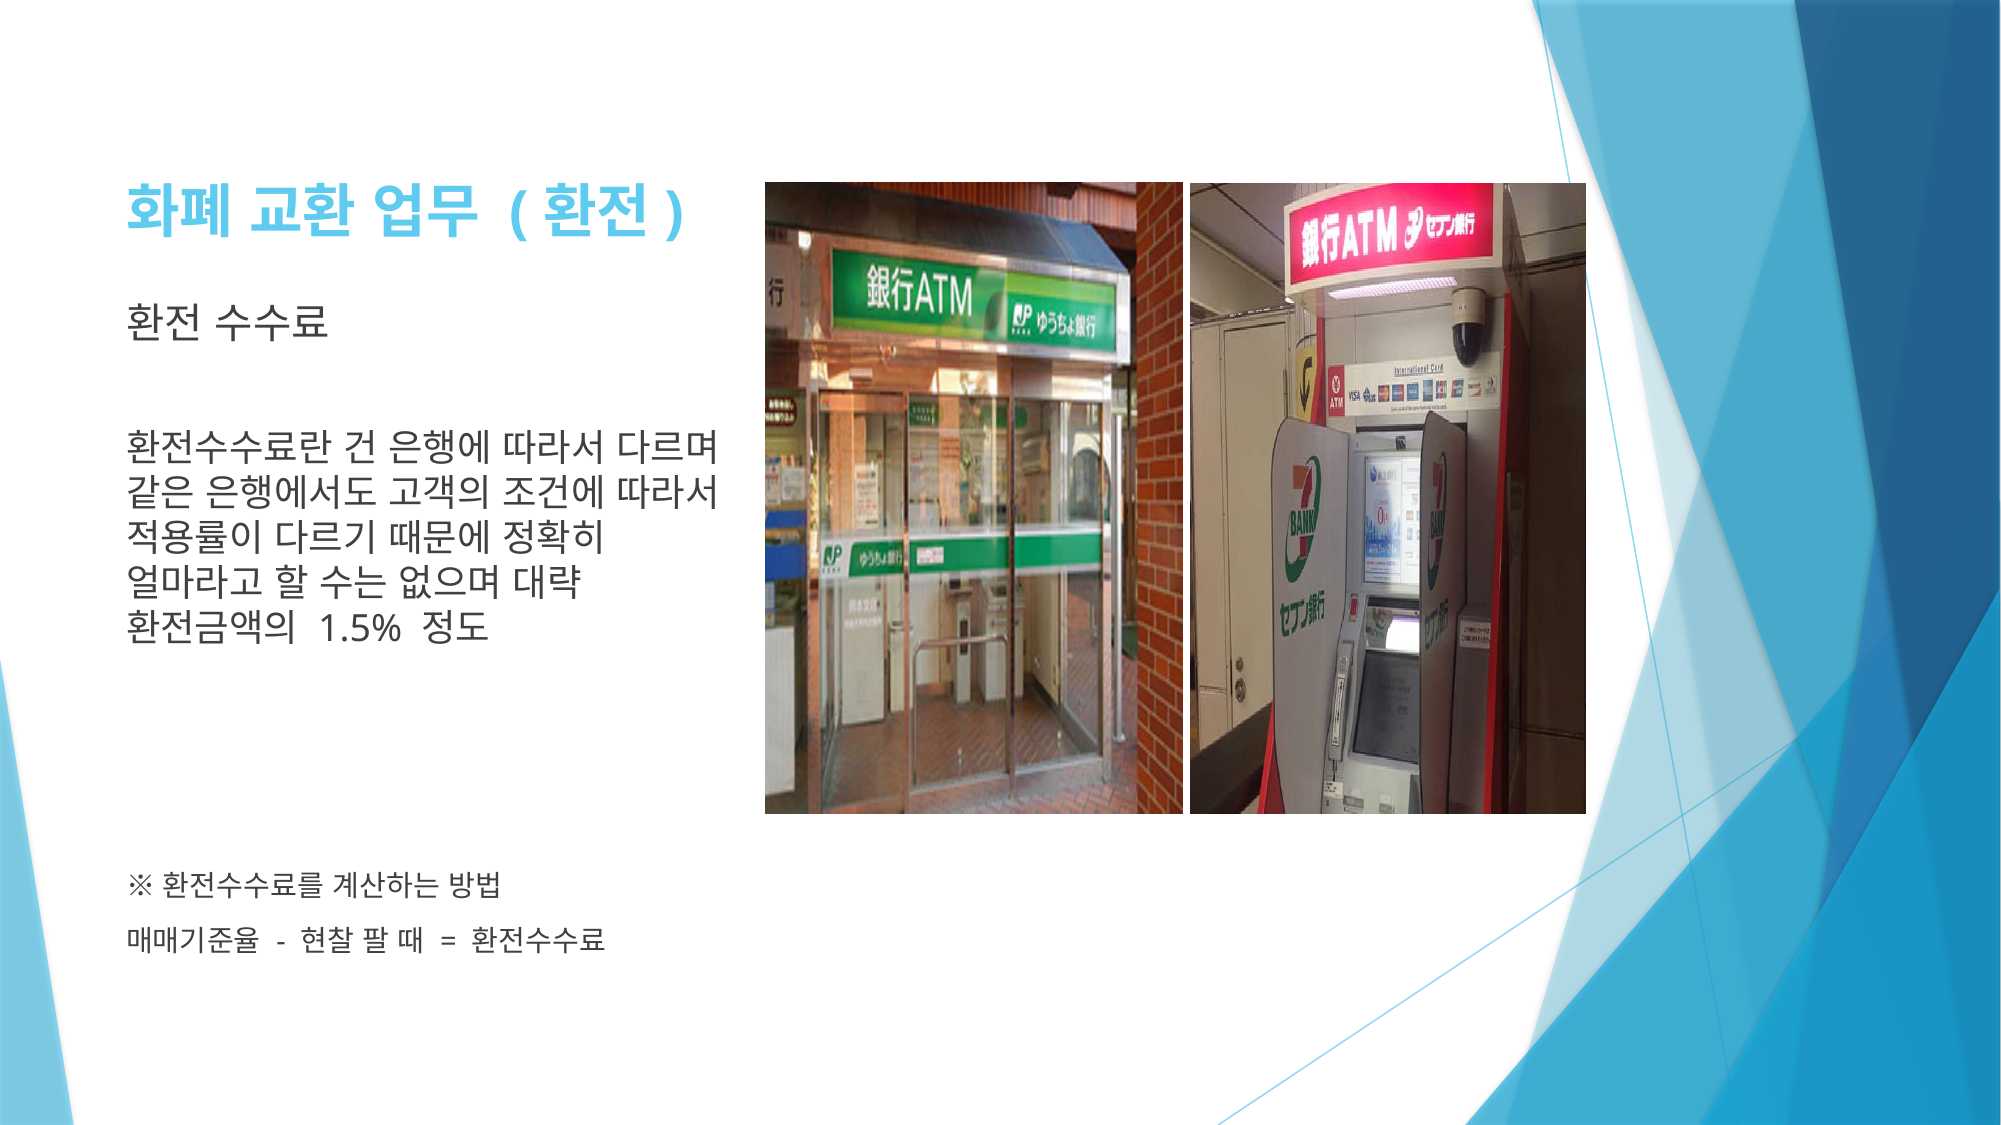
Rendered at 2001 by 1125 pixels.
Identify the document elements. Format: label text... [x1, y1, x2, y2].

picture [764, 182, 1183, 815]
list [1189, 182, 1587, 815]
list 환전 수수료 환전수수료란 건 은행에 따라서 다르며 같은 은행에서도 고객의 조건에 따라서 적용률이 다르기 때문에 정확히 얼마라고 할 수는 없으며 대략 환전금액의 1.5% 정도 ※환전수수료를 계산하는 방법 매매기준율 - 현찰 팔 때 = 환전수수료 [111, 289, 744, 996]
title 화폐 교환 업무 (환전) [111, 71, 708, 252]
